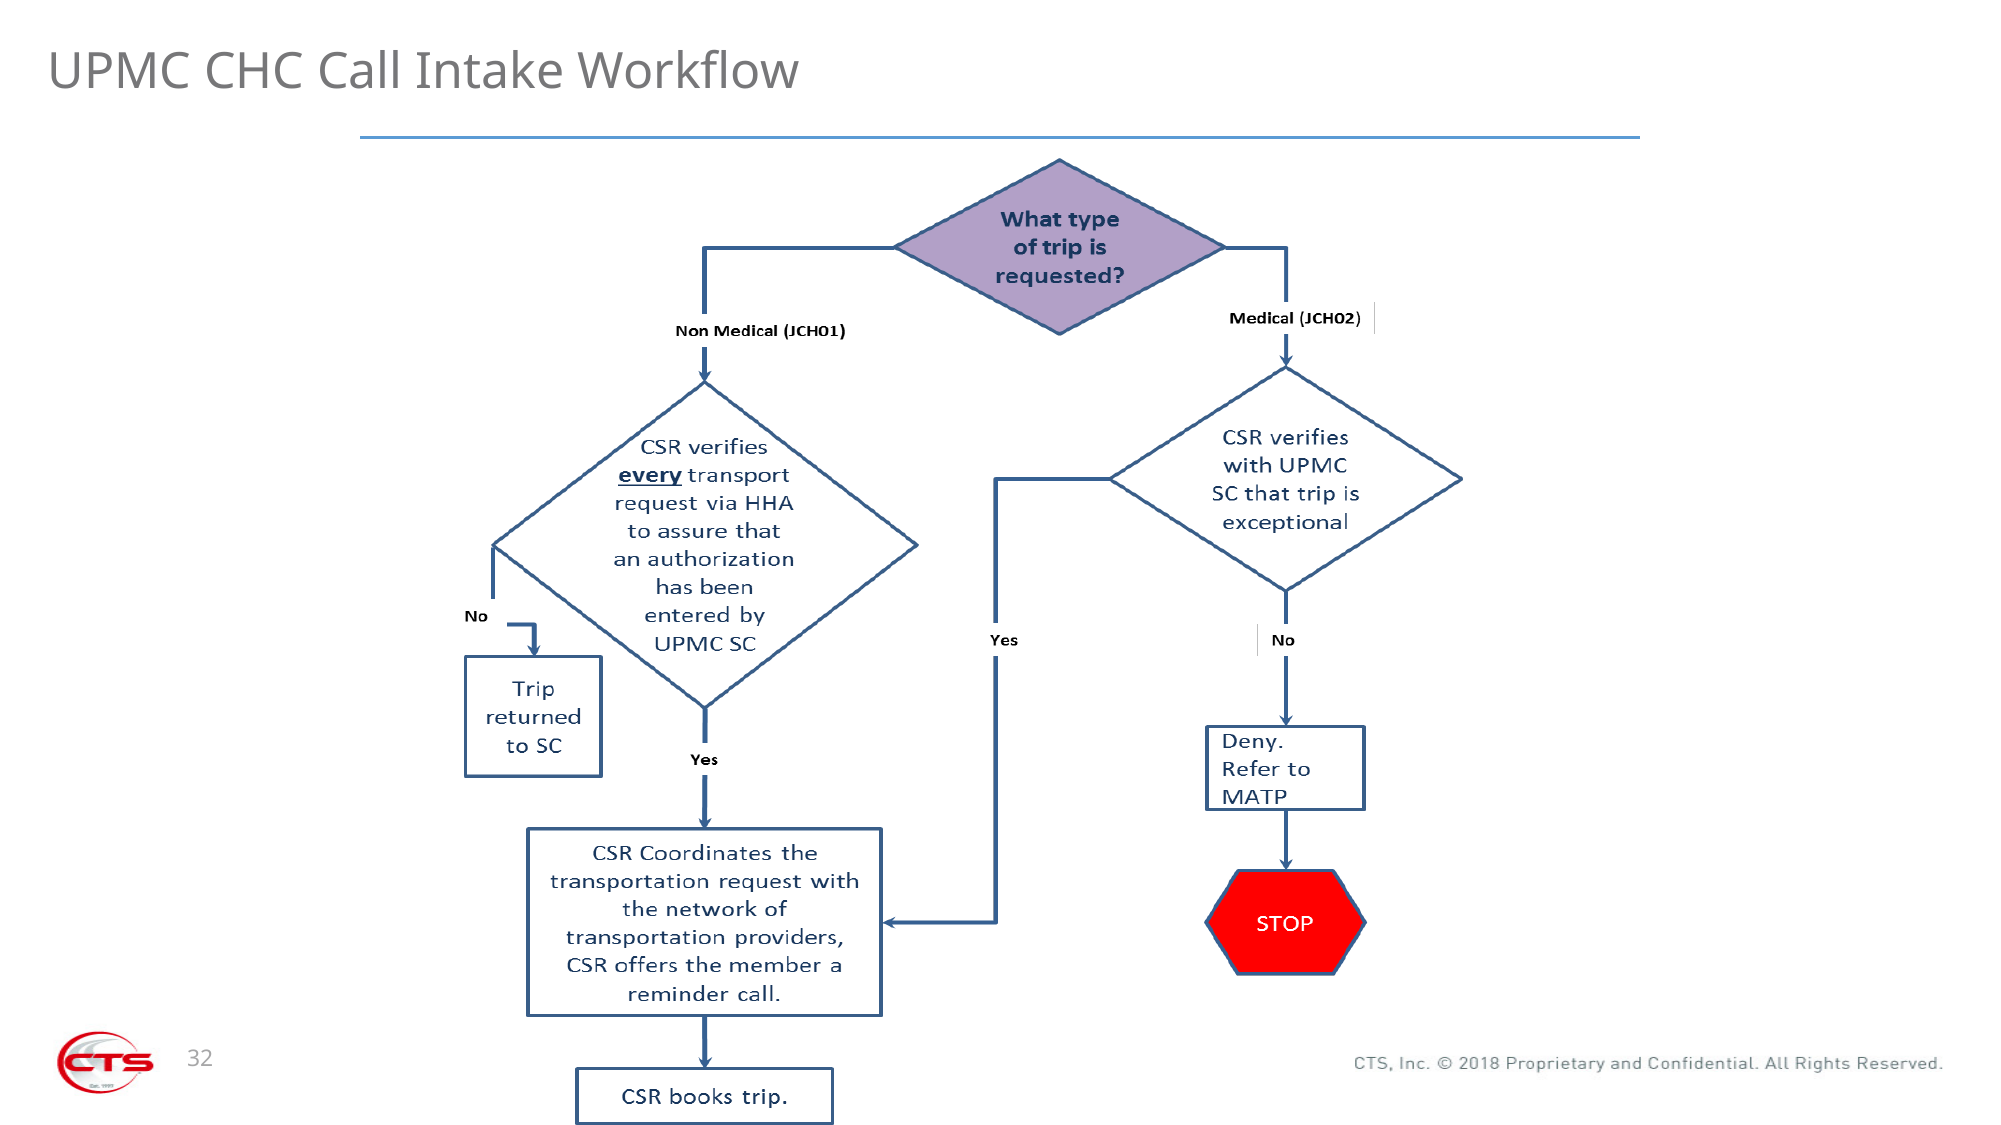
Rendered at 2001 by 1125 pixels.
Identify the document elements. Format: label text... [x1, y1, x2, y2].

picture [0, 0, 2001, 1125]
slide_number 32 [166, 1037, 449, 1081]
title UPMC CHC Call Intake Workflow [33, 12, 1967, 133]
